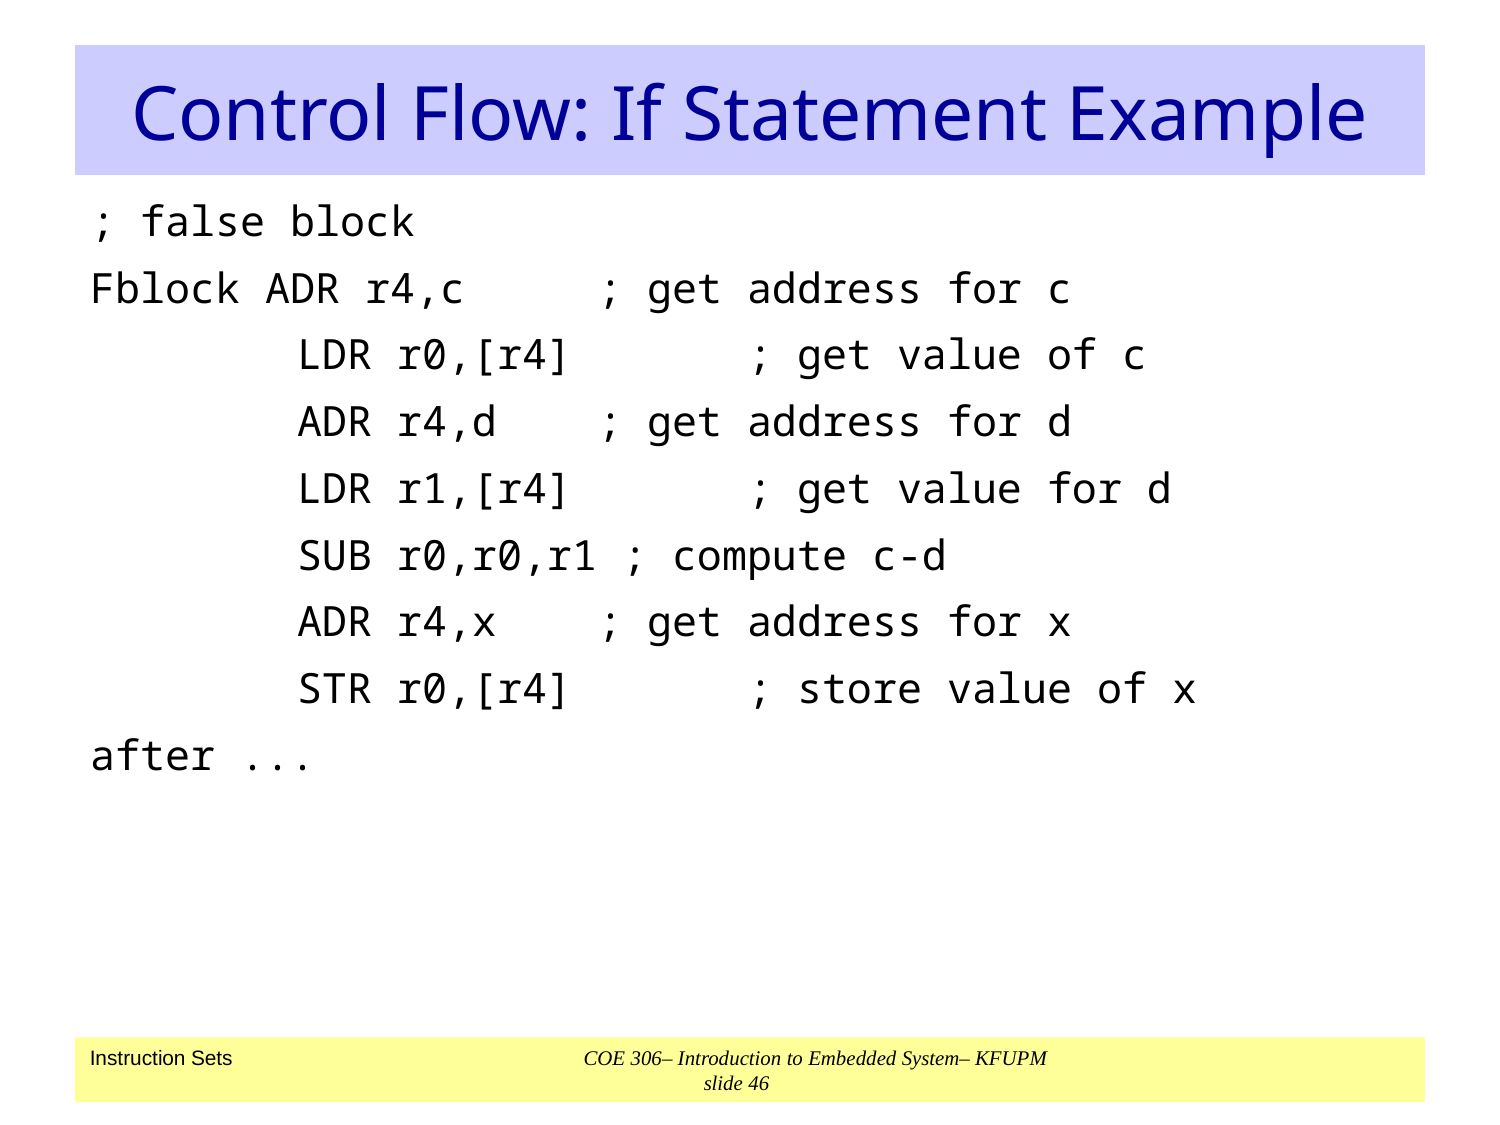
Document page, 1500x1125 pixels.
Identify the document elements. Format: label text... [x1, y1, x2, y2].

title Control Flow: If Statement Example [75, 45, 1425, 175]
list ; false block Fblock ADR r4,c ; get address for c LDR r0,[r4] ; get value of c ADR r4,d ; get address for d LDR r1,[r4] ; get value for d SUB r0,r0,r1 ; compute c-d ADR r4,x ; get address for x STR r0,[r4] ; store value of x after ... [75, 187, 1425, 1032]
